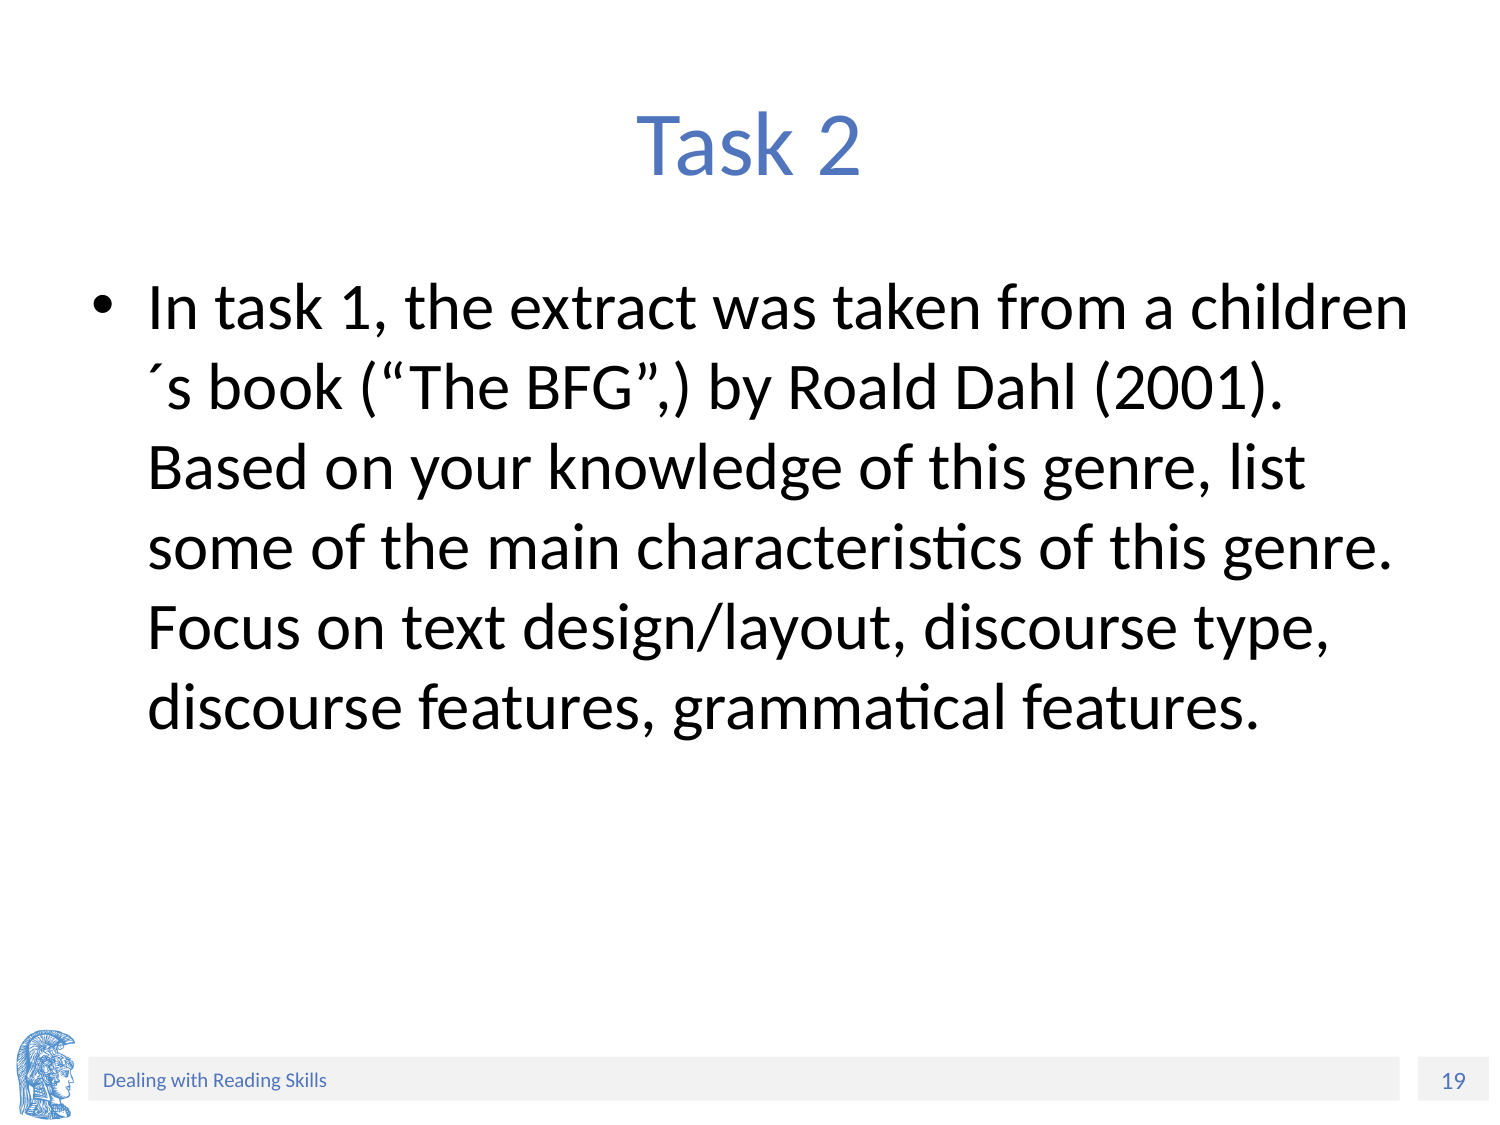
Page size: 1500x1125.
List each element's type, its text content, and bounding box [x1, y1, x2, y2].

picture [9, 1026, 81, 1120]
title Task 2 [75, 45, 1425, 233]
list In task 1, the extract was taken from a children´s book (“The BFG”,) by Roald Dahl (2001). Based on your knowledge of this genre, list some of the main characteristics of this genre. Focus on text design/layout, discourse type, discourse features, grammatical features. [76, 255, 1427, 998]
